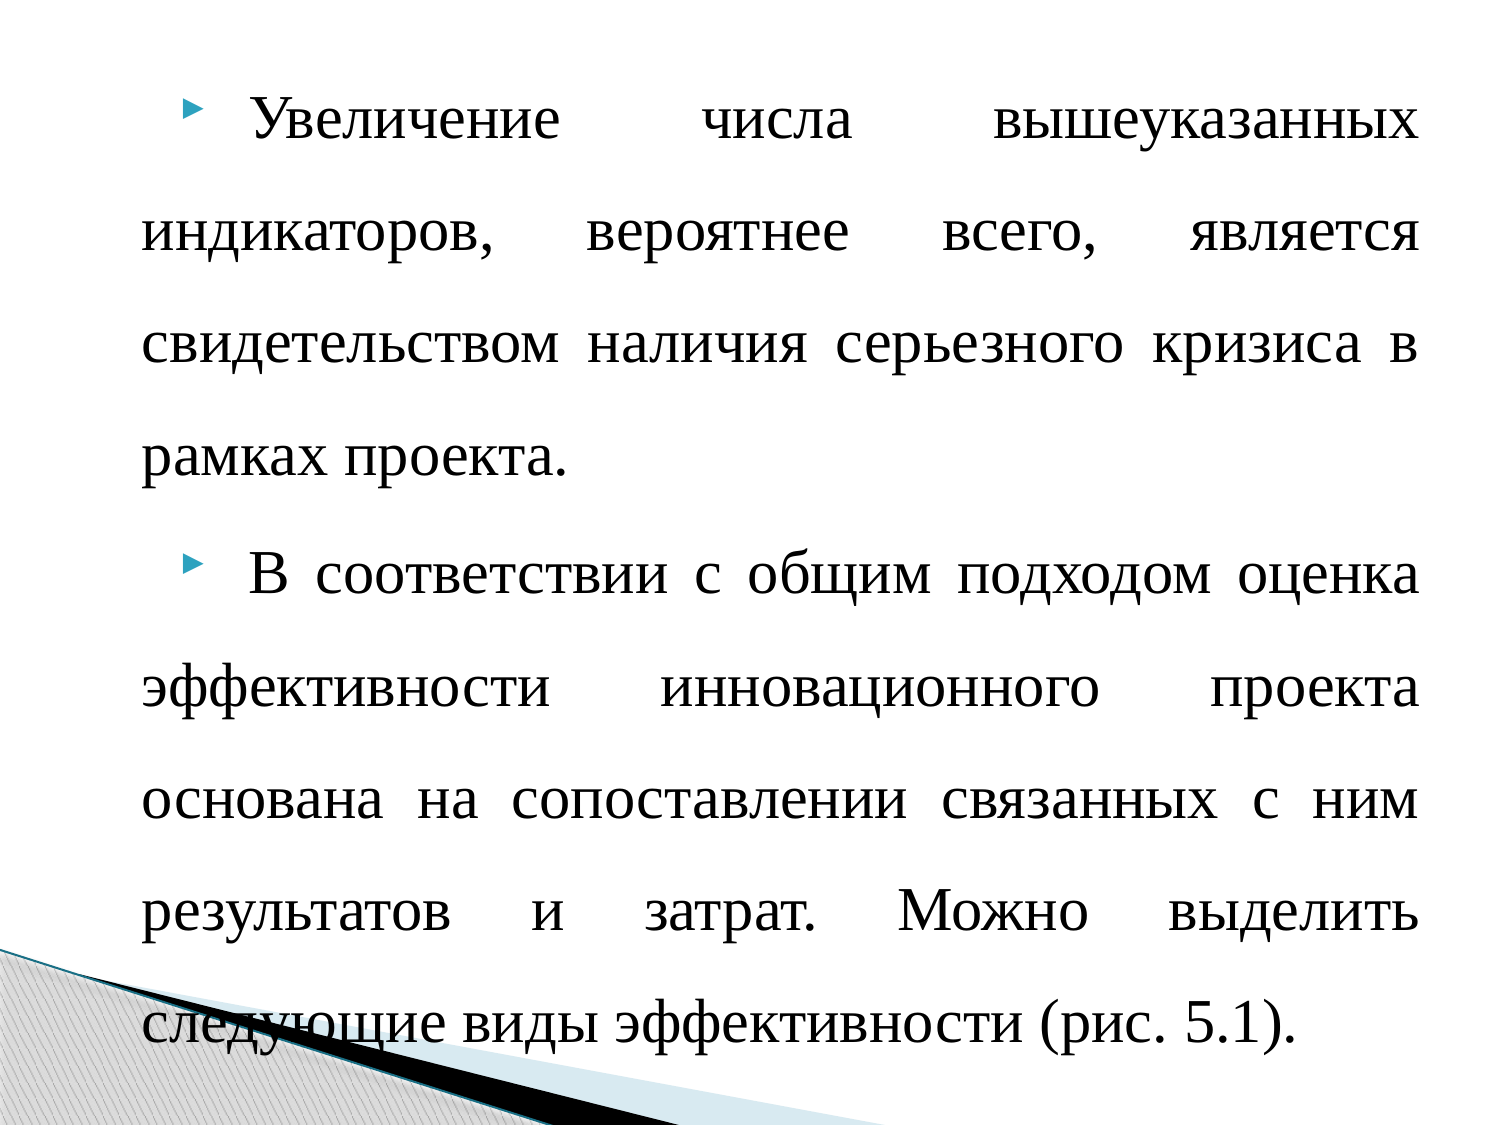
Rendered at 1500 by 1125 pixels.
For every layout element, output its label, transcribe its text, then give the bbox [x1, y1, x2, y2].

list Увеличение числа вышеуказанных индикаторов, вероятнее всего, является свидетельством наличия серьезного кризиса в рамках проекта. В соответствии с общим подходом оценка эффективности инновационного проекта основана на сопоставлении связанных с ним результатов и затрат. Можно выделить следующие виды эффективности (рис. 5.1). [41, 30, 1447, 1083]
